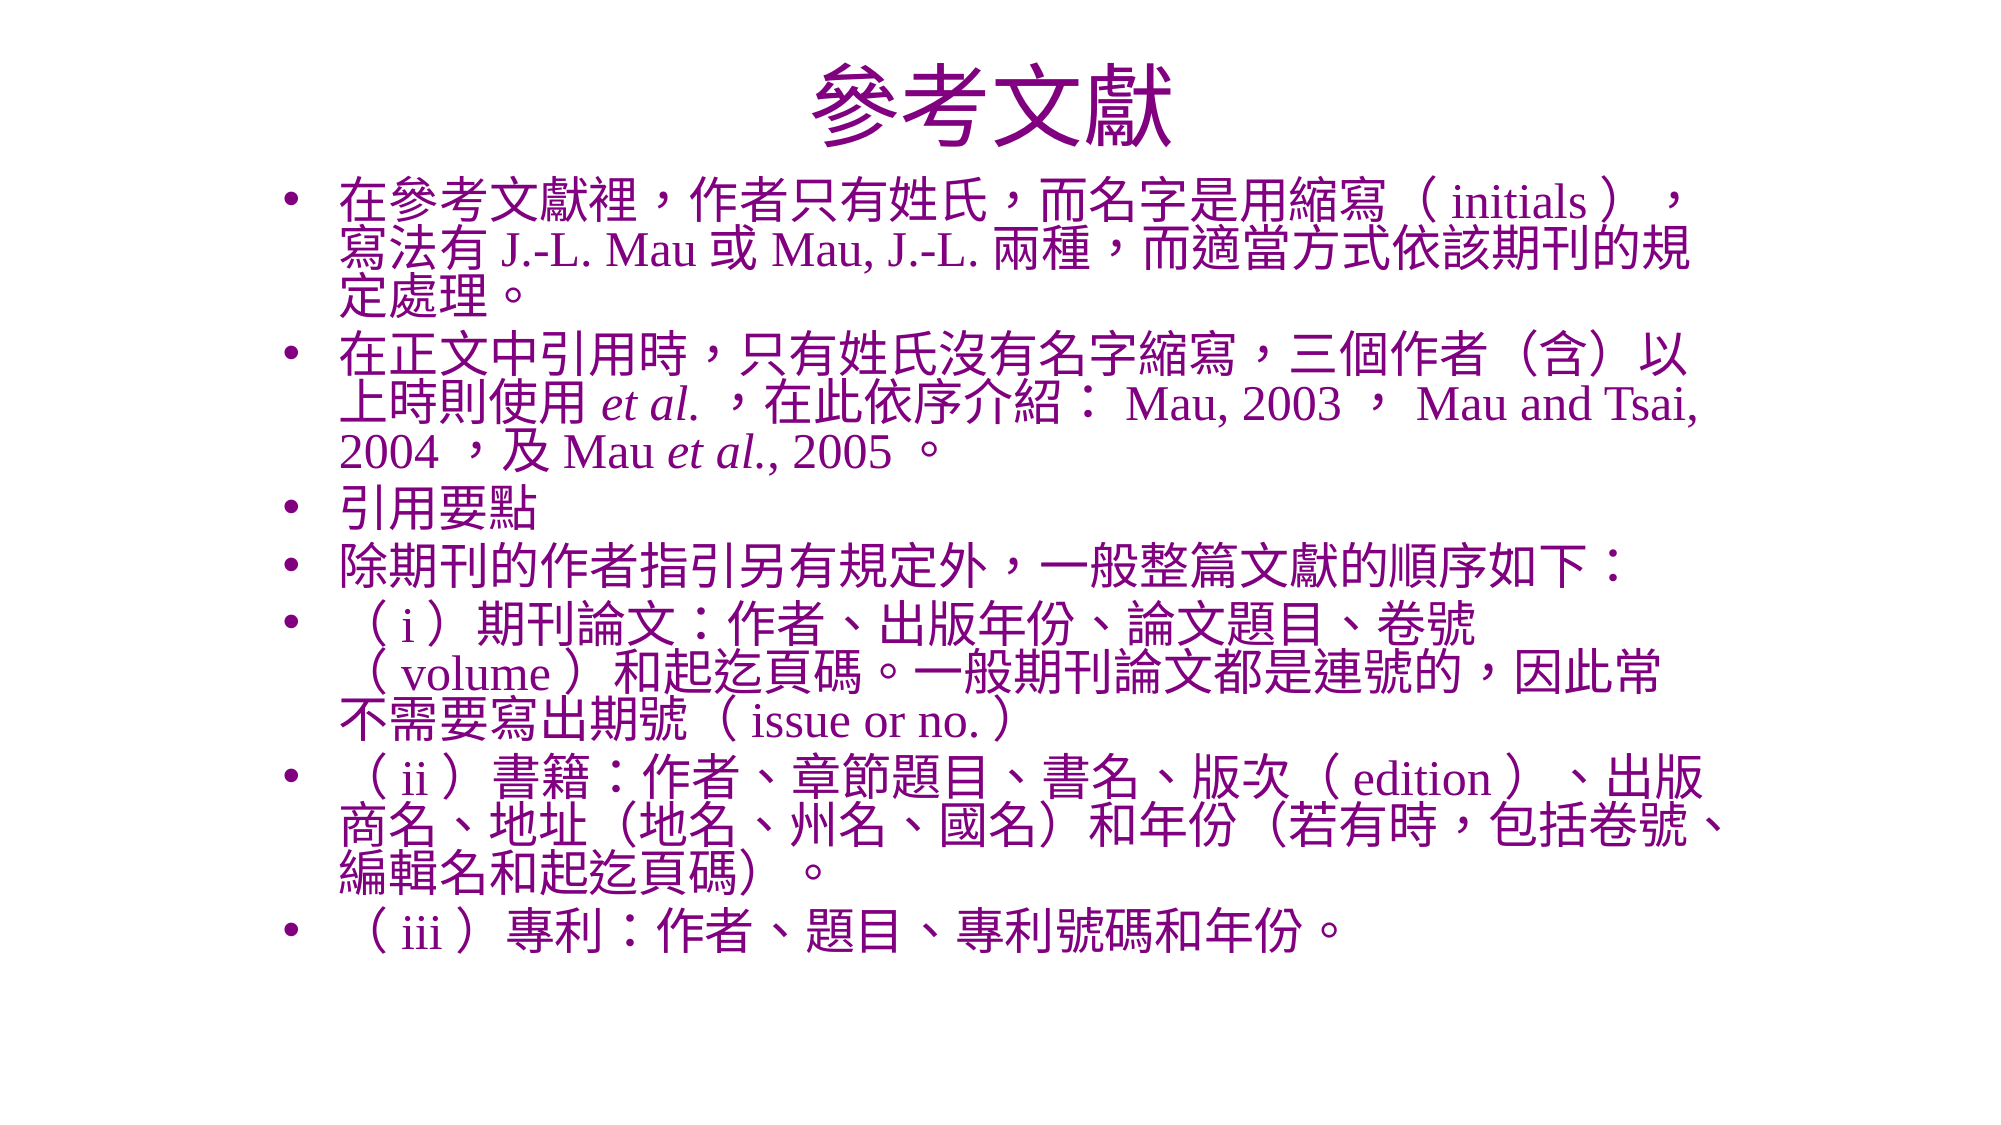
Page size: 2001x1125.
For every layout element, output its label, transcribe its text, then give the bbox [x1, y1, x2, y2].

title 參考文獻 [326, 19, 1677, 172]
list 在參考文獻裡，作者只有姓氏，而名字是用縮寫（initials），寫法有J.-L. Mau或Mau, J.-L.兩種，而適當方式依該期刊的規定處理。 在正文中引用時，只有姓氏沒有名字縮寫，三個作者（含）以上時則使用et al.，在此依序介紹：Mau, 2003，Mau and Tsai, 2004，及Mau et al., 2005。 引用要點 除期刊的作者指引另有規定外，一般整篇文獻的順序如下： （i）期刊論文：作者、出版年份、論文題目、卷號（volume）和起迄頁碼。一般期刊論文都是連號的，因此常不需要寫出期號（issue or no.） （ii）書籍：作者、章節題目、書名、版次（edition）、出版商名、地址（地名、州名、國名）和年份（若有時，包括卷號、編輯名和起迄頁碼）。 （iii）專利：作者、題目、專利號碼和年份。 [267, 172, 1721, 1094]
